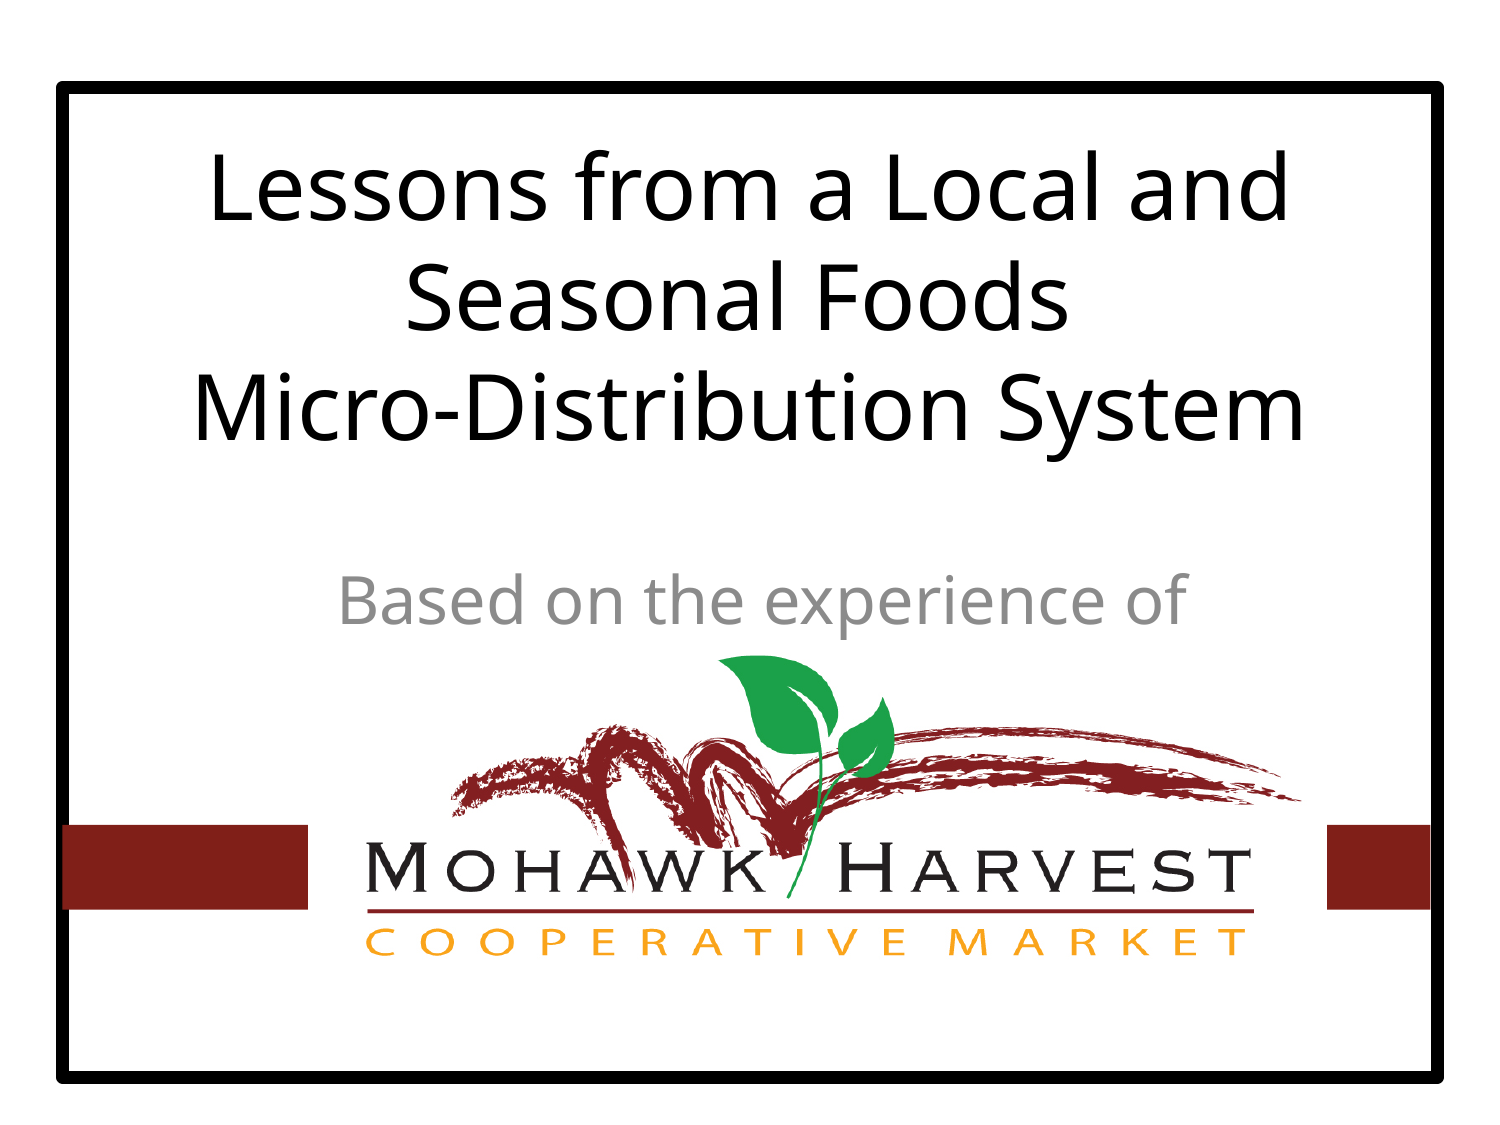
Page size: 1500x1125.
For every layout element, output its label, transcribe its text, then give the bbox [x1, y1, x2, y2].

picture [307, 644, 1327, 1001]
text_box [1331, 824, 1431, 910]
subtitle Based on the experience of [200, 549, 1325, 738]
text_box [62, 824, 302, 910]
title Lessons from a Local and Seasonal Foods Micro-Distribution System [112, 99, 1388, 488]
text_box [60, 85, 1439, 1079]
